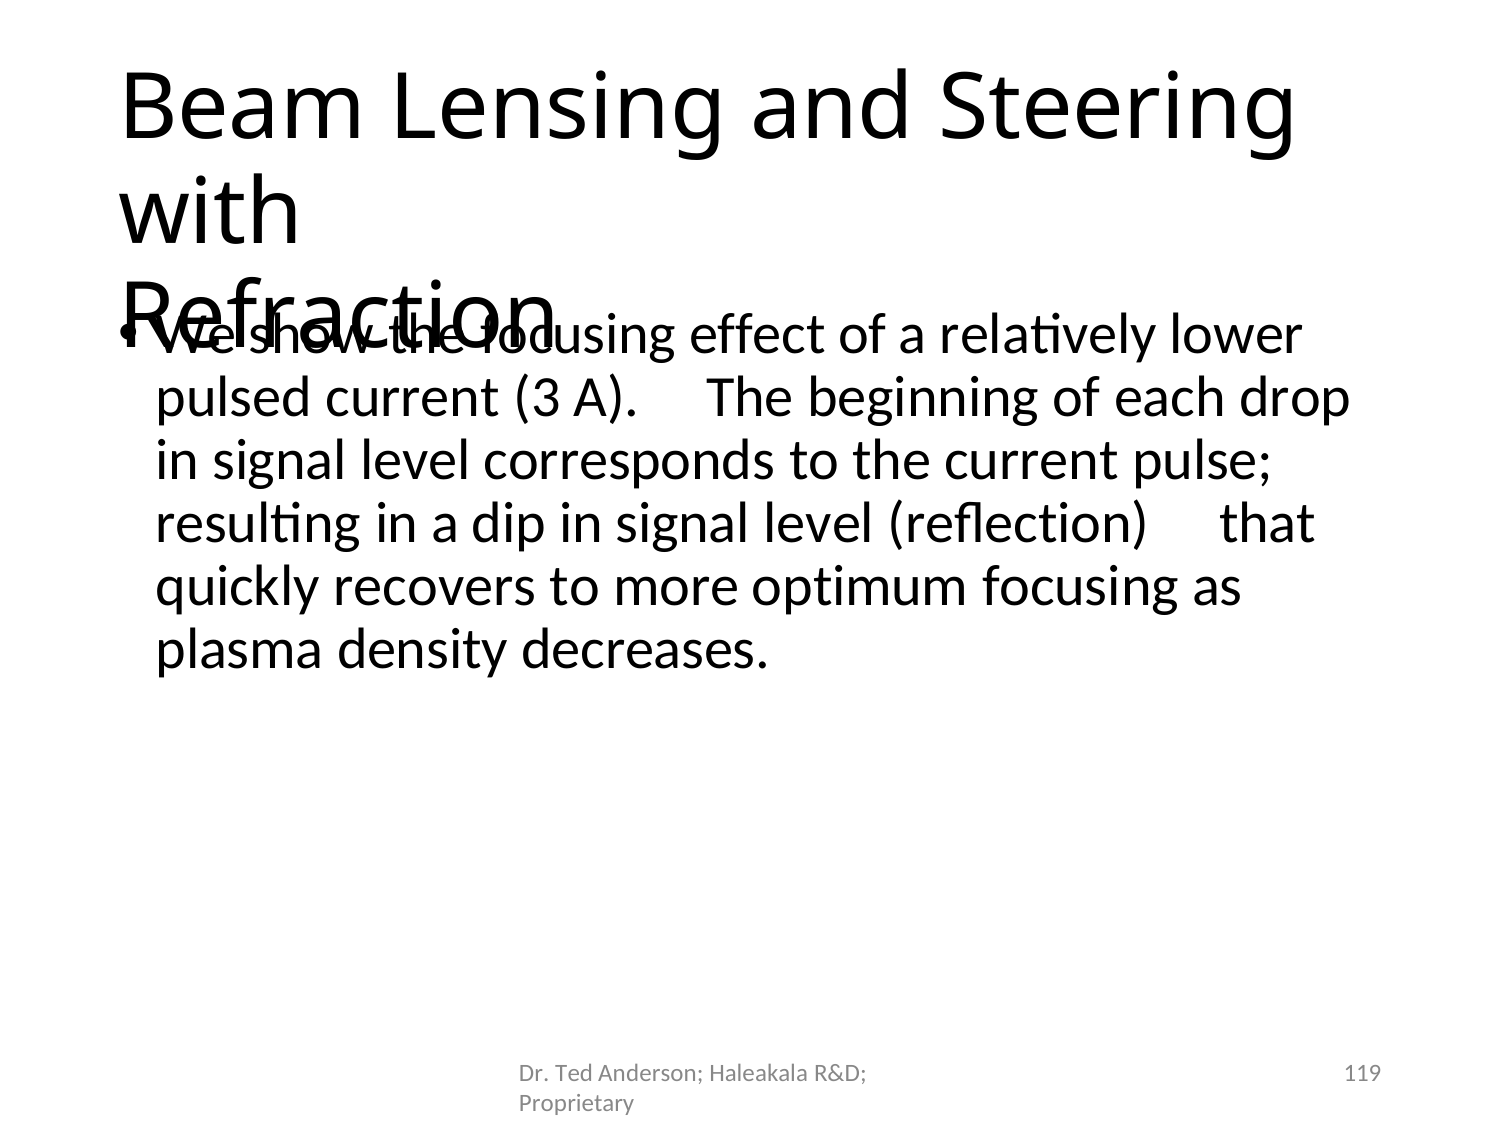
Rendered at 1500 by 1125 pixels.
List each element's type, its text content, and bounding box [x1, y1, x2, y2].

title Beam Lensing and Steering with Refraction [91, 33, 1409, 297]
text_box Dr. Ted Anderson; Haleakala R&D; Proprietary [516, 1056, 983, 1090]
slide_number 119 [1339, 1056, 1386, 1090]
text_box We show the focusing effect of a relatively lower pulsed current (3 A). The beginning of each drop in signal level corresponds to the current pulse; resulting in a dip in signal level (reflection) that quickly recovers to more optimum focusing as plasma density decreases. [115, 303, 1373, 685]
